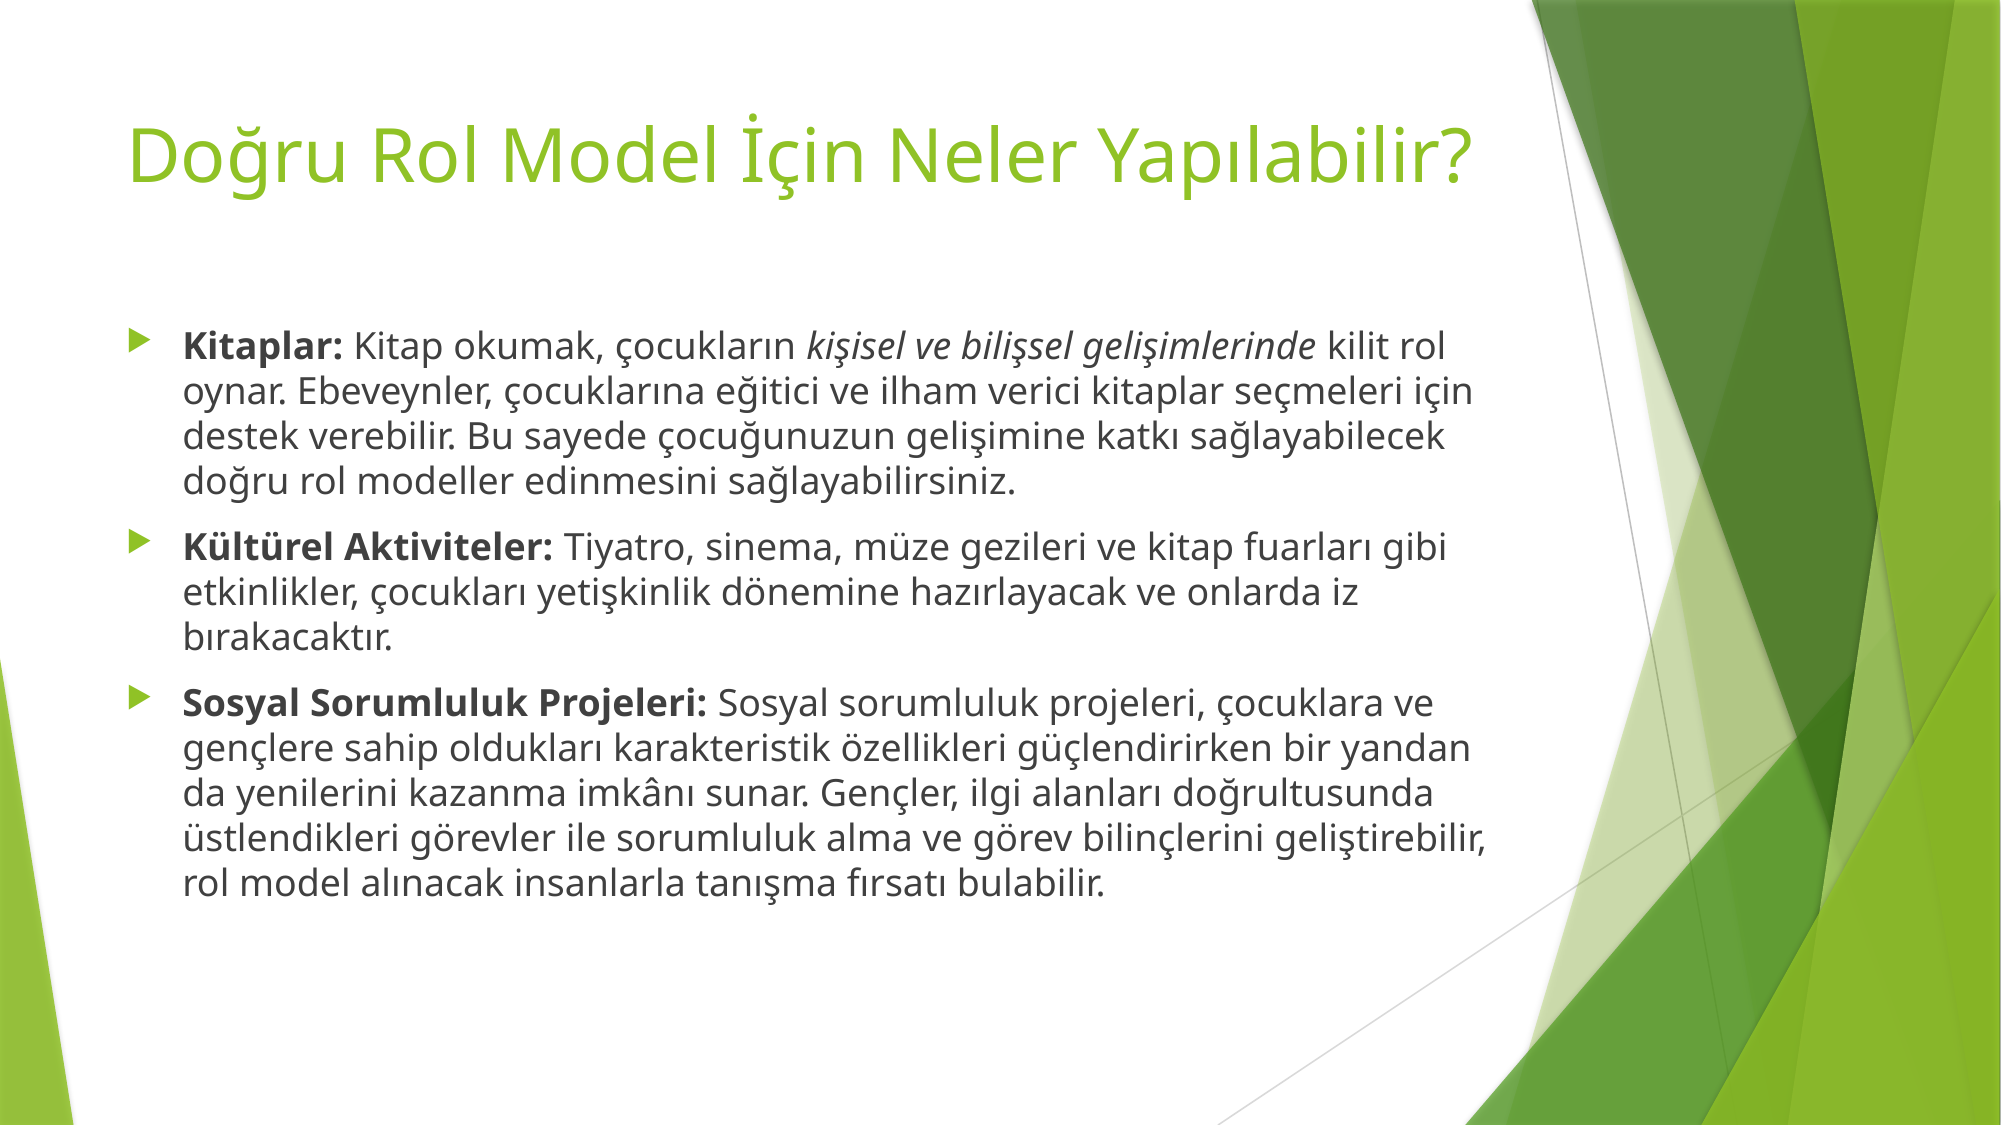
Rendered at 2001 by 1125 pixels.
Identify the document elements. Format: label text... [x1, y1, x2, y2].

list Kitaplar: Kitap okumak, çocukların kişisel ve bilişsel gelişimlerinde kilit rol oynar. Ebeveynler, çocuklarına eğitici ve ilham verici kitaplar seçmeleri için destek verebilir. Bu sayede çocuğunuzun gelişimine katkı sağlayabilecek doğru rol modeller edinmesini sağlayabilirsiniz. Kültürel Aktiviteler: Tiyatro, sinema, müze gezileri ve kitap fuarları gibi etkinlikler, çocukları yetişkinlik dönemine hazırlayacak ve onlarda iz bırakacaktır. Sosyal Sorumluluk Projeleri: Sosyal sorumluluk projeleri, çocuklara ve gençlere sahip oldukları karakteristik özellikleri güçlendirirken bir yandan da yenilerini kazanma imkânı sunar. Gençler, ilgi alanları doğrultusunda üstlendikleri görevler ile sorumluluk alma ve görev bilinçlerini geliştirebilir, rol model alınacak insanlarla tanışma fırsatı bulabilir. [111, 248, 1522, 992]
title Doğru Rol Model İçin Neler Yapılabilir? [111, 99, 1522, 248]
